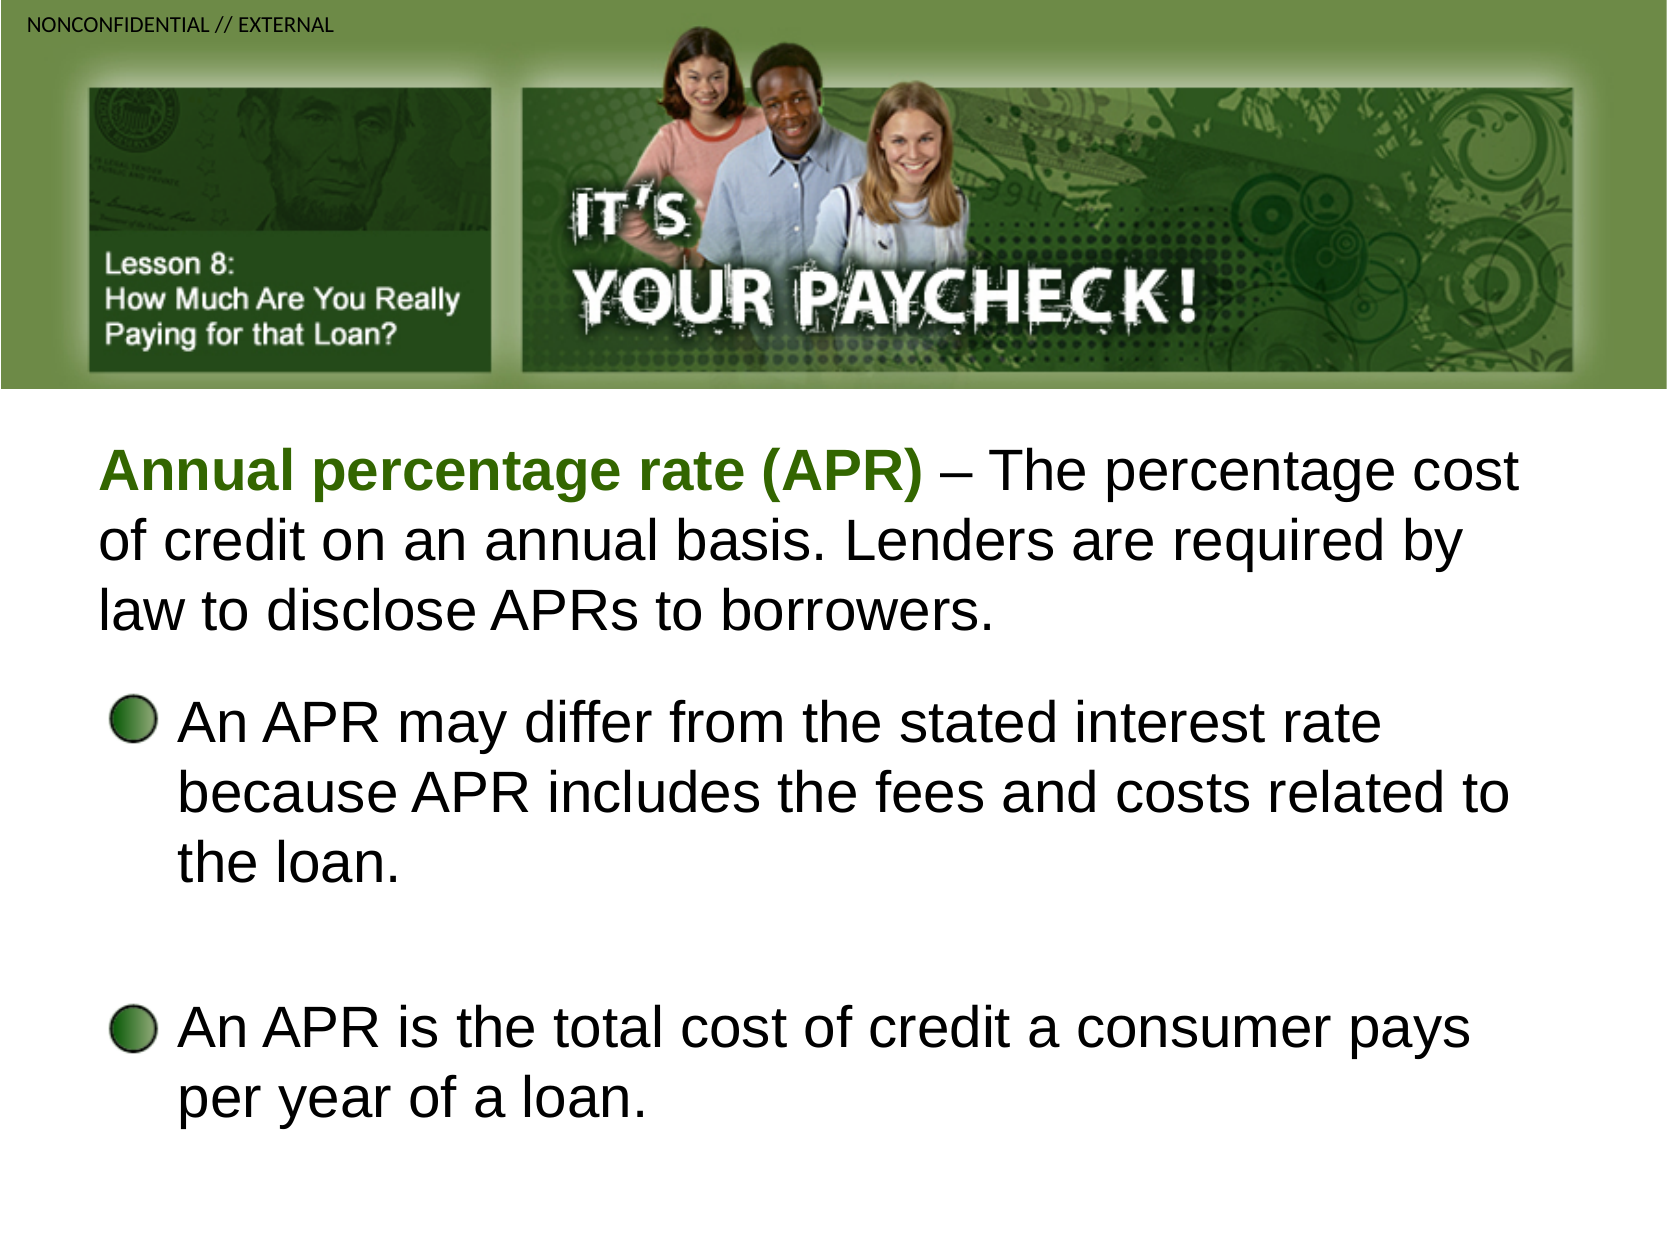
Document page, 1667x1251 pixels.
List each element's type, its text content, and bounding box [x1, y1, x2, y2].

picture [1, 0, 1667, 389]
text_box An APR may differ from the stated interest rate because APR includes the fees and costs related to the loan. An APR is the total cost of credit a consumer pays per year of a loan. [163, 677, 1571, 1220]
picture [108, 691, 164, 746]
picture [108, 1000, 164, 1055]
text_box Annual percentage rate (APR) – The percentage cost of credit on an annual basis. Lenders are required by law to disclose APRs to borrowers. [83, 425, 1571, 650]
